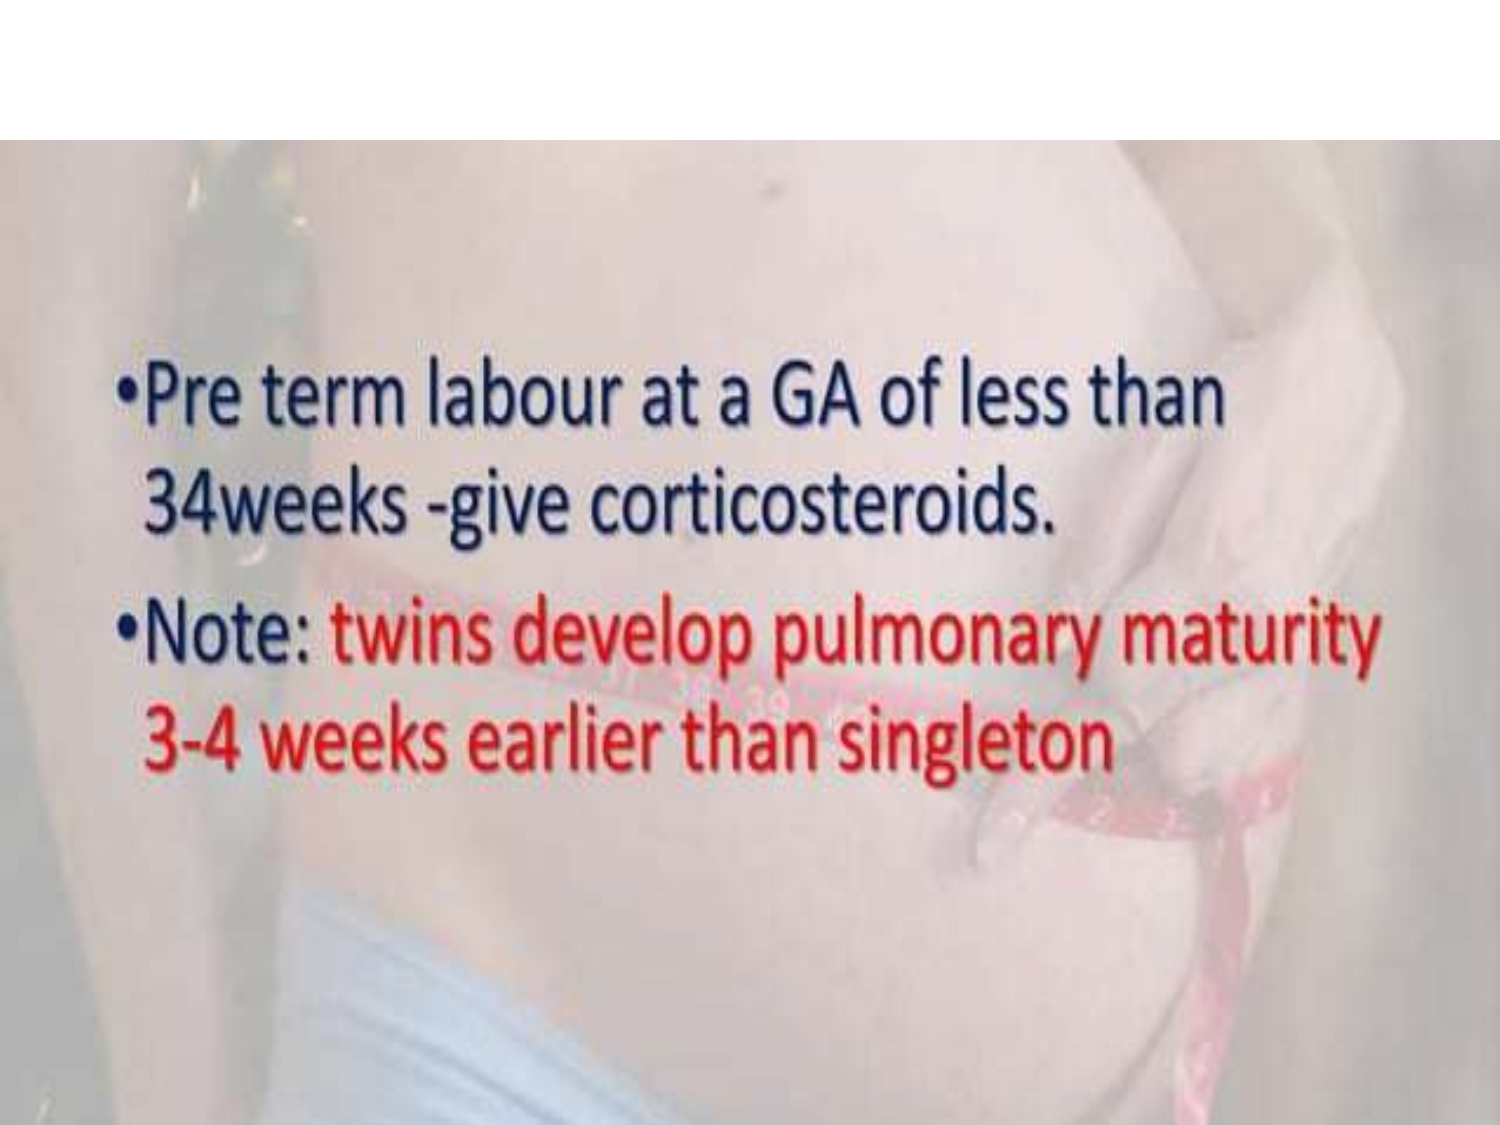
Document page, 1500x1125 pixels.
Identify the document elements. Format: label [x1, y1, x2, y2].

picture [0, 139, 1500, 1125]
